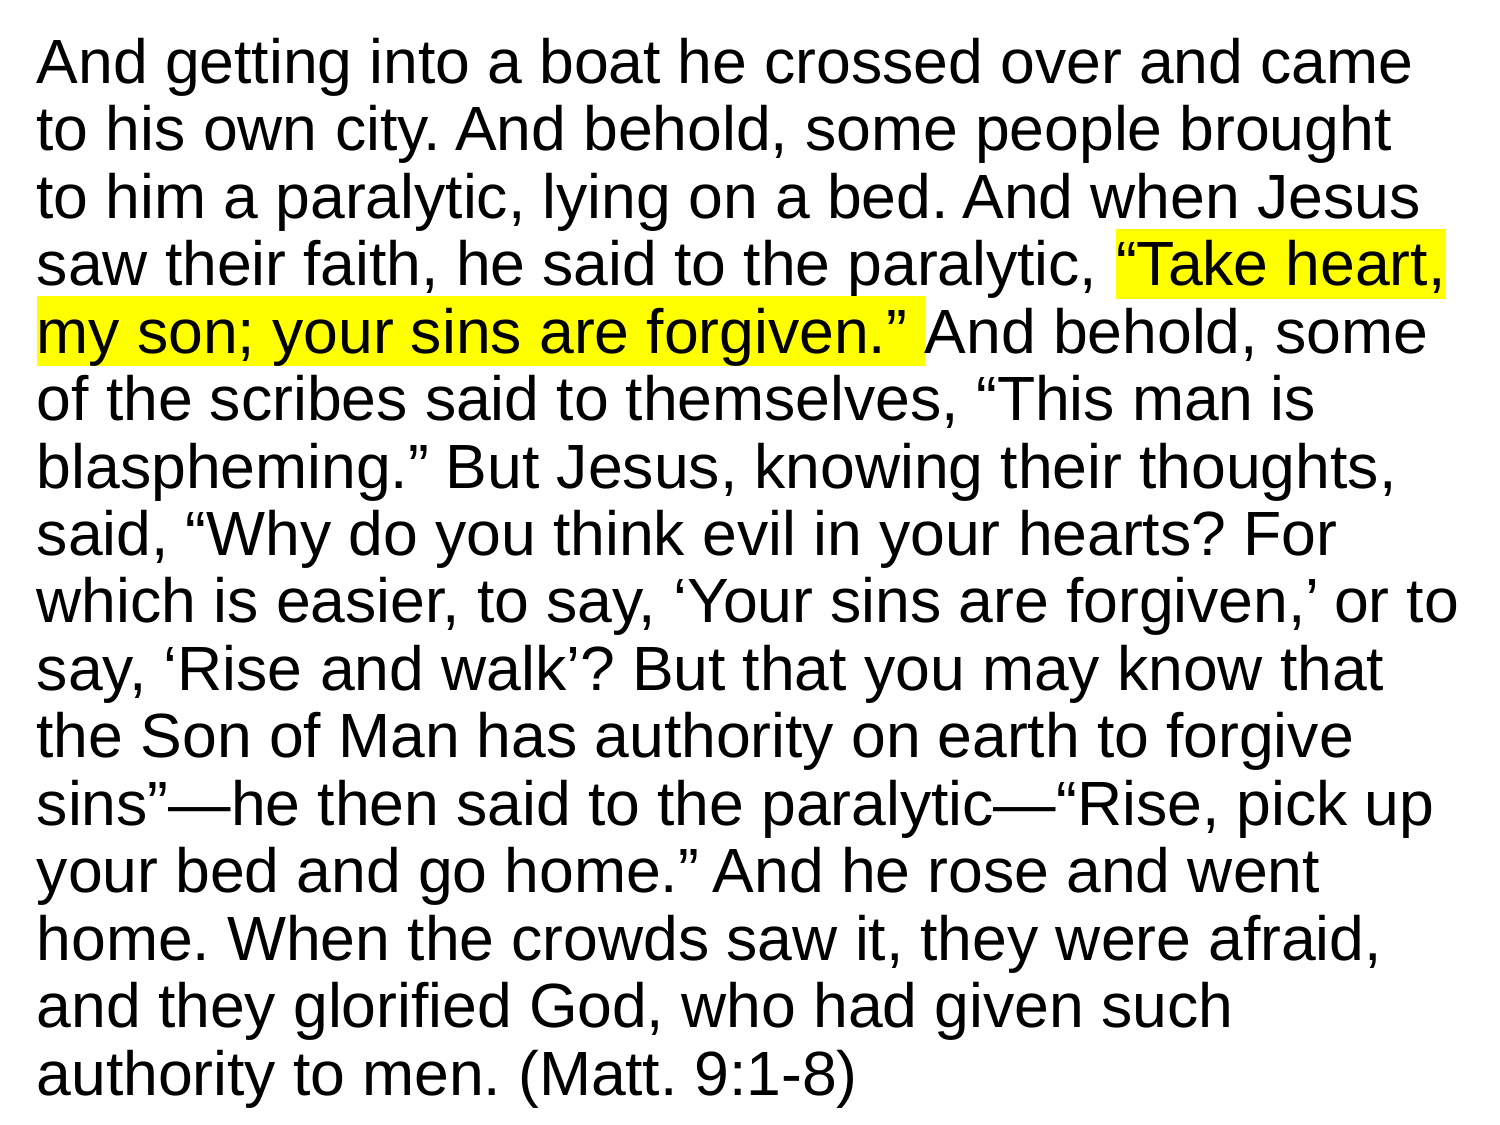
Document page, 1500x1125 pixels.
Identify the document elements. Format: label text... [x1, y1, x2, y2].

list And getting into a boat he crossed over and came to his own city. And behold, some people brought to him a paralytic, lying on a bed. And when Jesus saw their faith, he said to the paralytic, “Take heart, my son; your sins are forgiven.” And behold, some of the scribes said to themselves, “This man is blaspheming.” But Jesus, knowing their thoughts, said, “Why do you think evil in your hearts? For which is easier, to say, ‘Your sins are forgiven,’ or to say, ‘Rise and walk’? But that you may know that the Son of Man has authority on earth to forgive sins”—he then said to the paralytic—“Rise, pick up your bed and go home.” And he rose and went home. When the crowds saw it, they were afraid, and they glorified God, who had given such authority to men. (Matt. 9:1-8) [21, 21, 1477, 1105]
